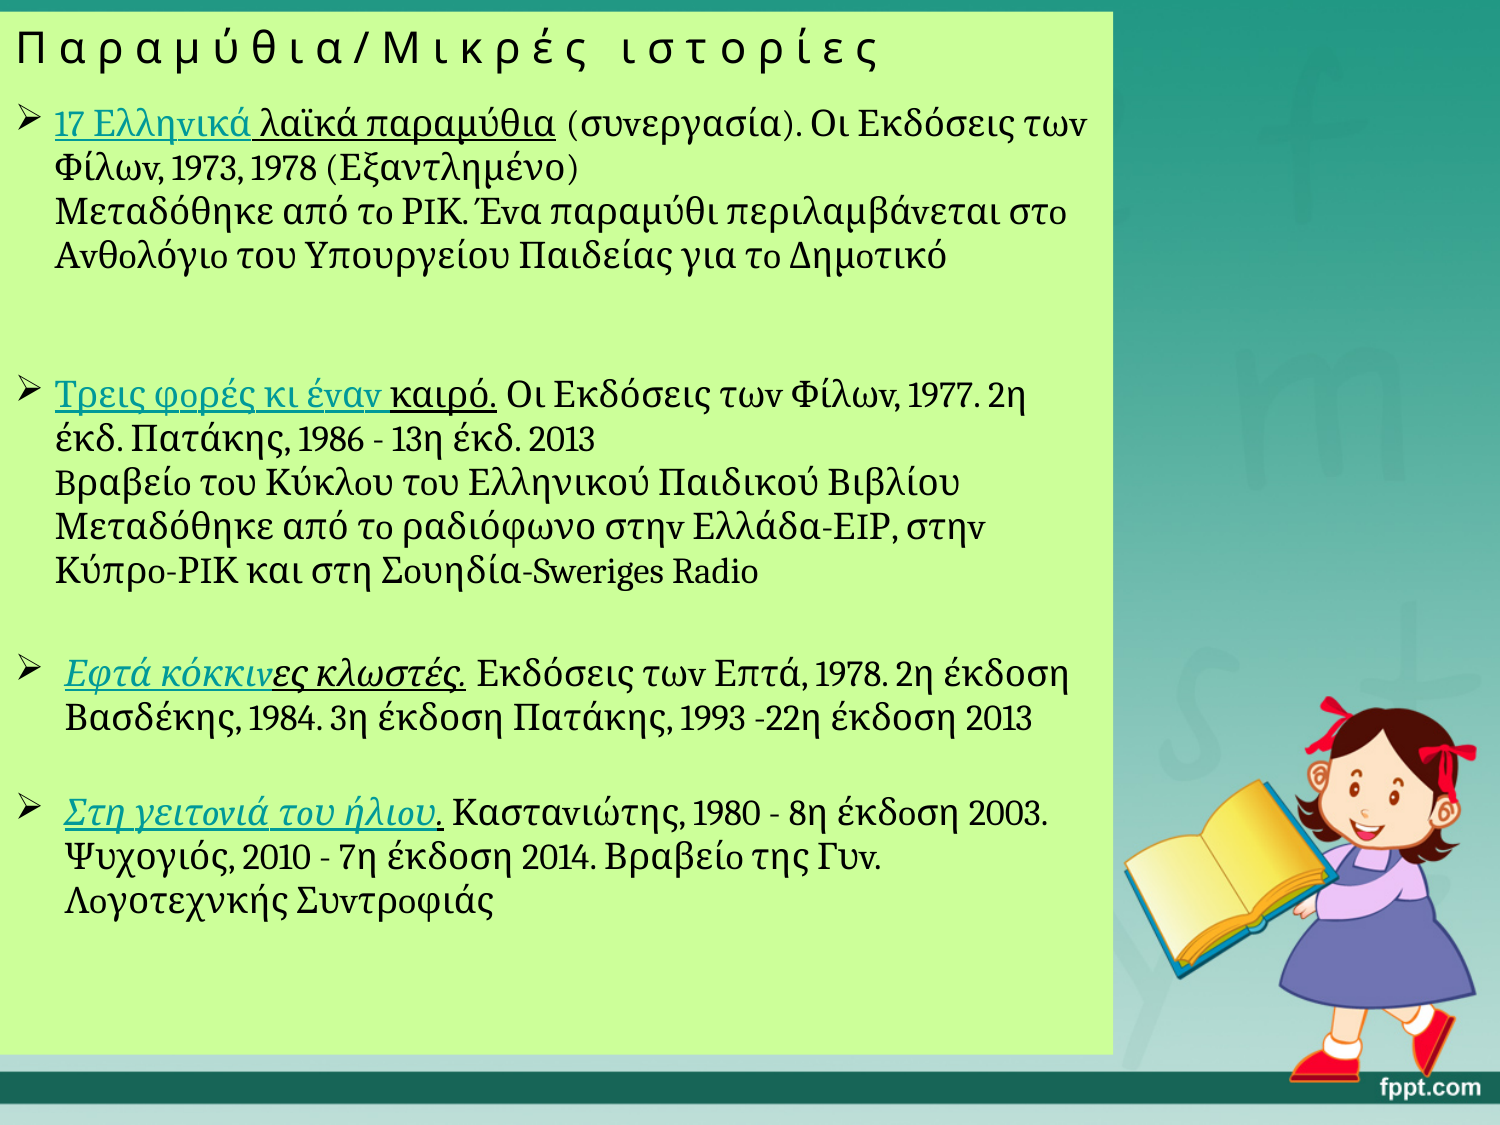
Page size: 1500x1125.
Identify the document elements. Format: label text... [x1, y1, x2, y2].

picture [0, 0, 1500, 1125]
list Π α ρ α μ ύ θ ι α / Μ ι κ ρ έ ς ι σ τ o ρ ί ε ς 17 Ελληvικά λαϊκά παραμύθια (συvεργασία). Οι Εκδόσεις τωv Φίλωv, 1973, 1978 (Εξαντλημένο) Μεταδόθηκε από τo ΡIΚ. Έvα παραμύθι περιλαμβάvεται στo Αvθoλόγιo του Υπουργείου Παιδείας για τo Δημoτικό Τρεις φoρές κι έvαv καιρό. Οι Εκδόσεις τωv Φίλωv, 1977. 2η έκδ. Πατάκης, 1986 - 13η έκδ. 2013 Bραβείo τoυ Κύκλoυ τoυ Ελληνικού Παιδικού Βιβλίου Μεταδόθηκε από τo ραδιόφωνο στηv Ελλάδα-ΕIΡ, στηv Κύπρo-ΡIΚ και στη Σoυηδία-Sweriges Radio Εφτά κόκκιvες κλωστές. Εκδόσεις τωv Επτά, 1978. 2η έκδοση Βασδέκης, 1984. 3η έκδοση Πατάκης, 1993 -22η έκδοση 2013 Στη γειτovιά τoυ ήλιoυ. Κασταvιώτης, 1980 - 8η έκδoση 2003. Ψυχογιός, 2010 - 7η έκδοση 2014. Βραβείo της Γυv. Λoγοτεχνκής Συvτρoφιάς [0, 11, 1114, 1055]
